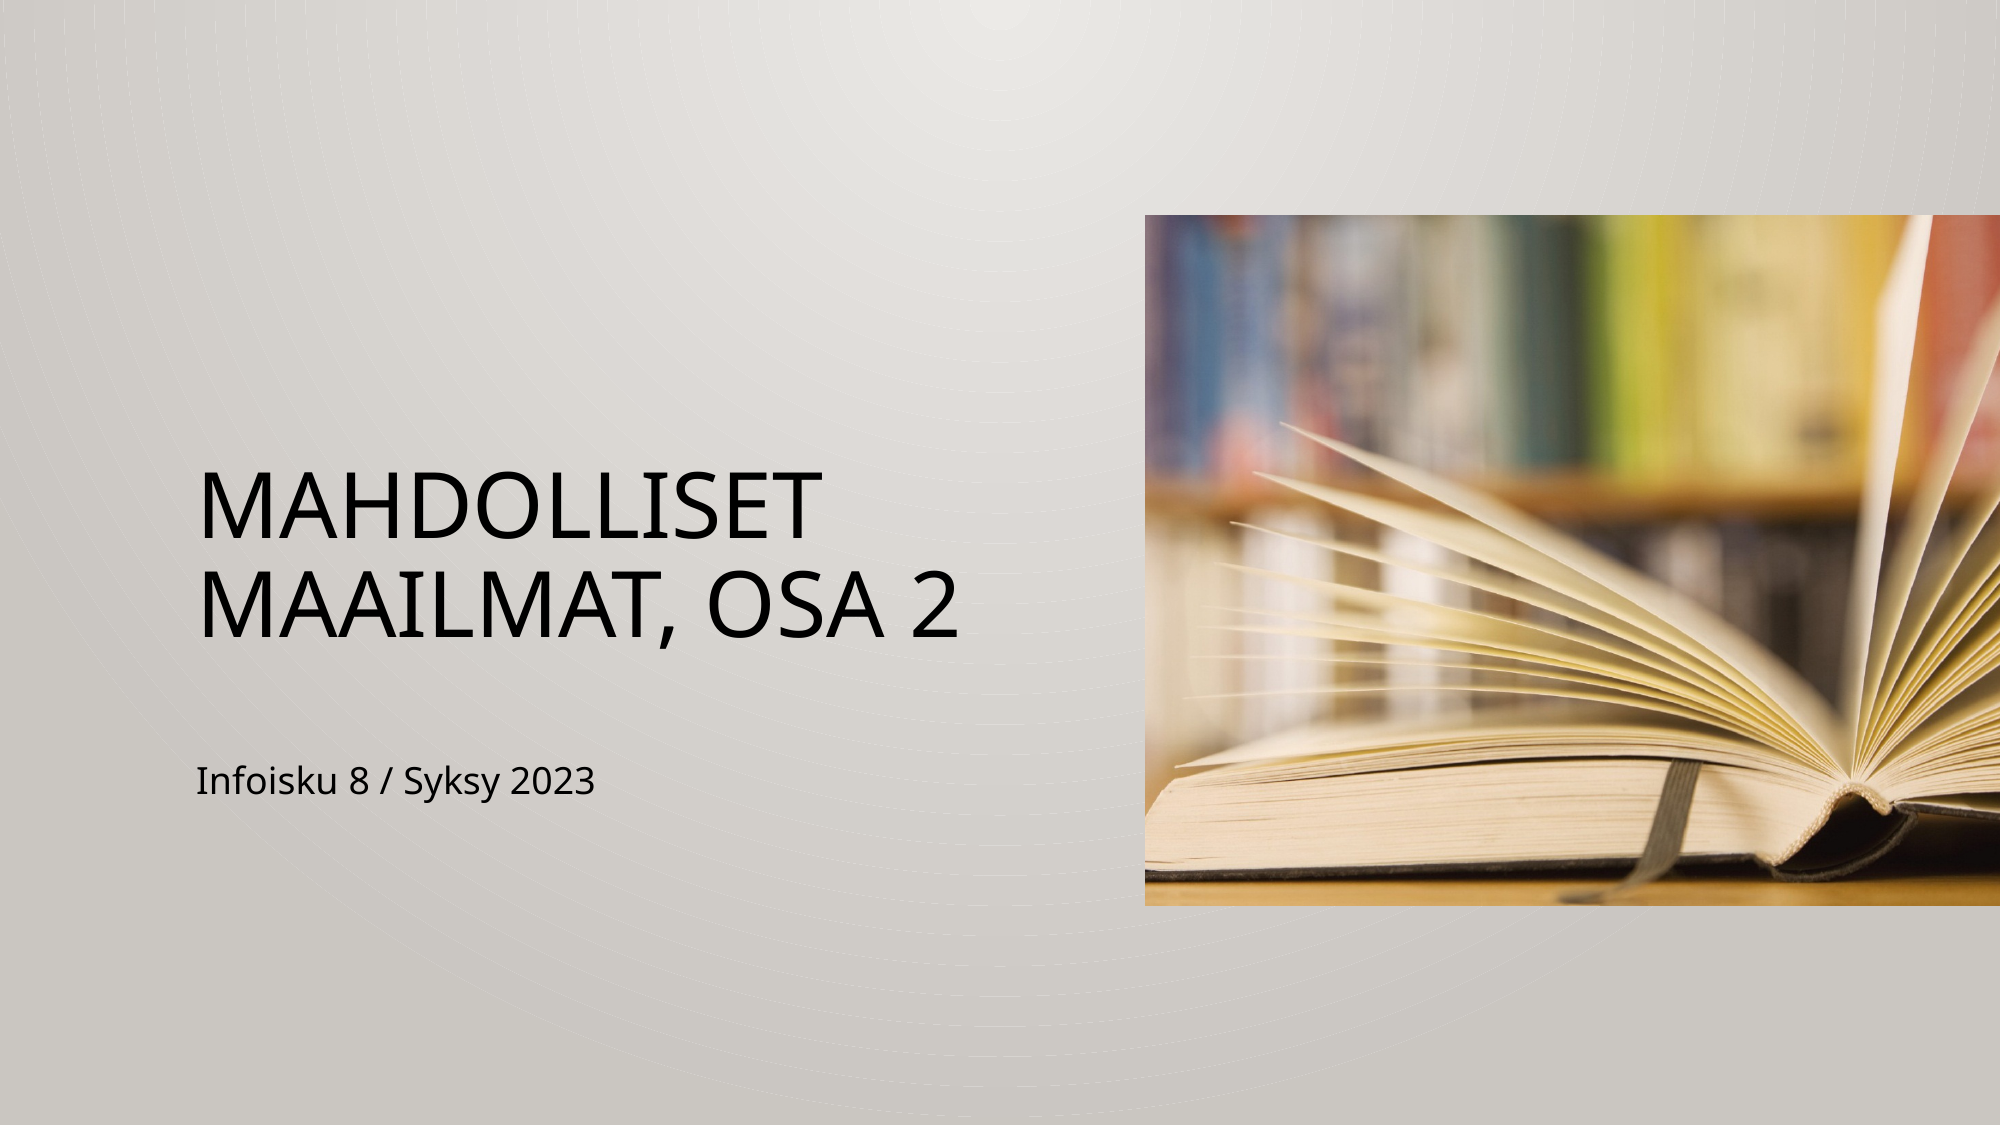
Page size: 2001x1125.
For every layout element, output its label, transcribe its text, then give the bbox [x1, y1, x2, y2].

picture [1144, 214, 2000, 906]
title MAHDOLLISET MAAILMAT, osa 2 [181, 376, 1122, 740]
subtitle Infoisku 8 / Syksy 2023 [181, 740, 1122, 897]
